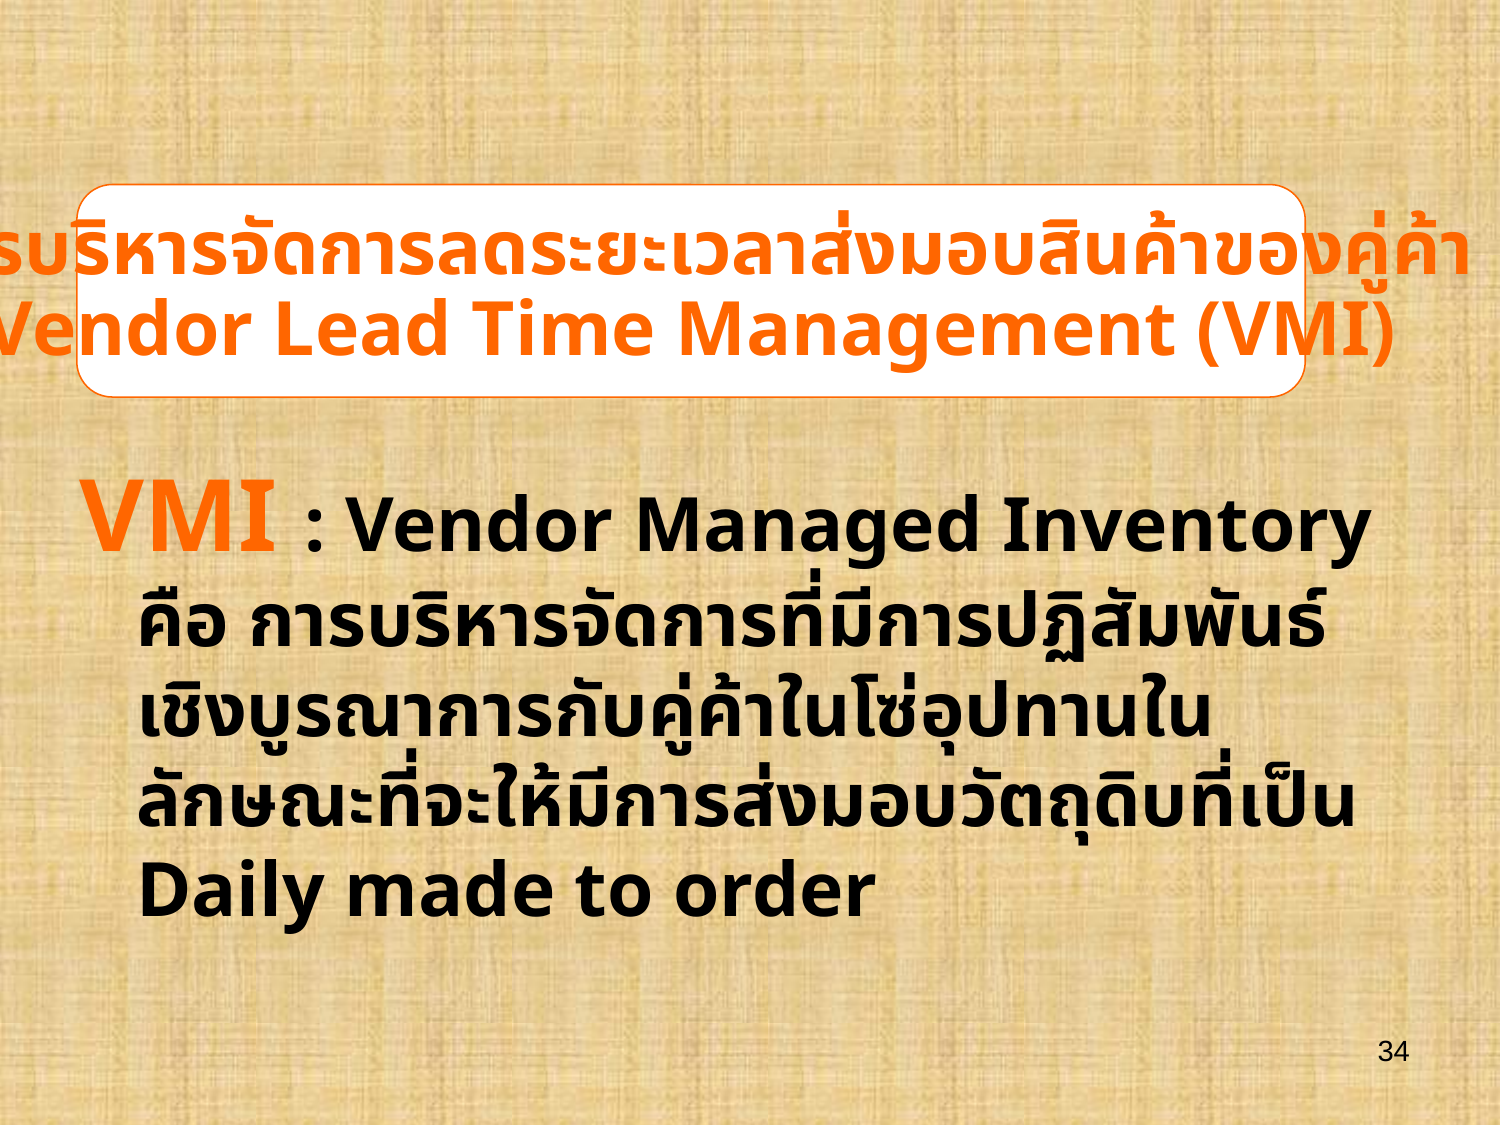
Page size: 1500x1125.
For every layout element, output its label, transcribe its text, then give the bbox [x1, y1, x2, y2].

list VMI : Vendor Managed Inventory คือ การบริหารจัดการที่มีการปฏิสัมพันธ์เชิงบูรณาการกับคู่ค้าในโซ่อุปทานในลักษณะที่จะให้มีการส่งมอบวัตถุดิบที่เป็น Daily made to order [64, 444, 1416, 847]
picture [0, 0, 1500, 1125]
slide_number 34 [1074, 1024, 1426, 1103]
text_box การบริหารจัดการลดระยะเวลาส่งมอบสินค้าของคู่ค้า Vendor Lead Time Management (VMI) [76, 184, 1306, 398]
